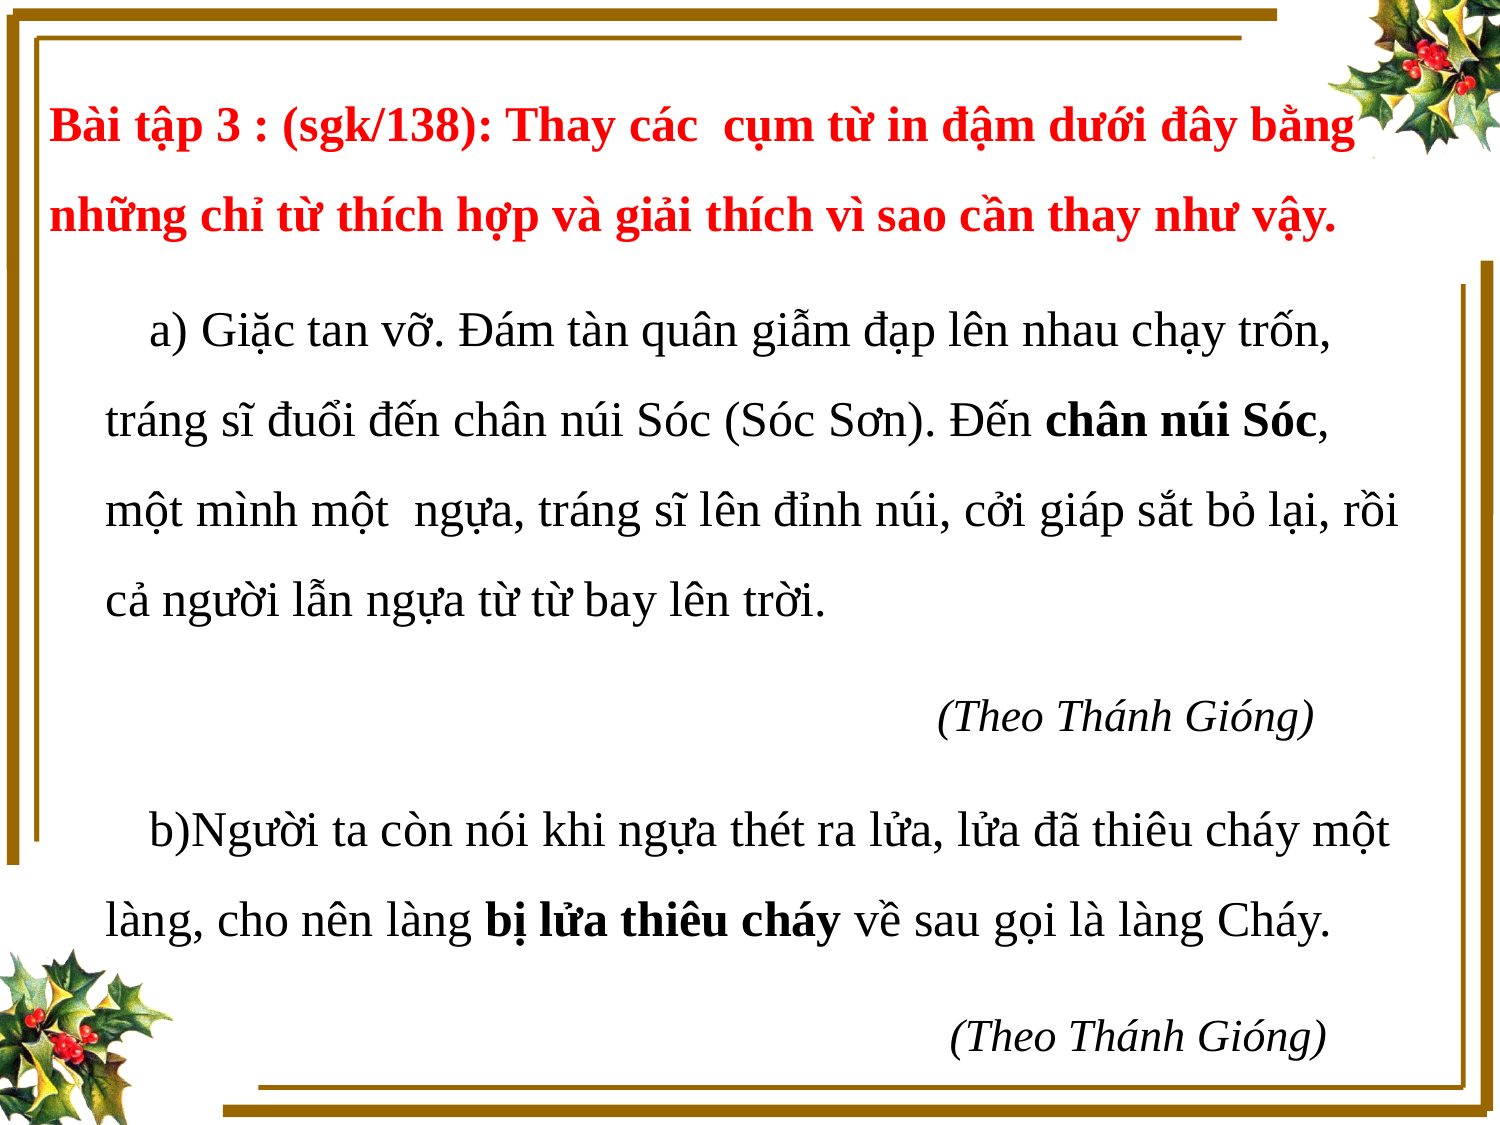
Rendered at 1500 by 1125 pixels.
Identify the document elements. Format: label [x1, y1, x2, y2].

text_box [0, 0, 1500, 1125]
